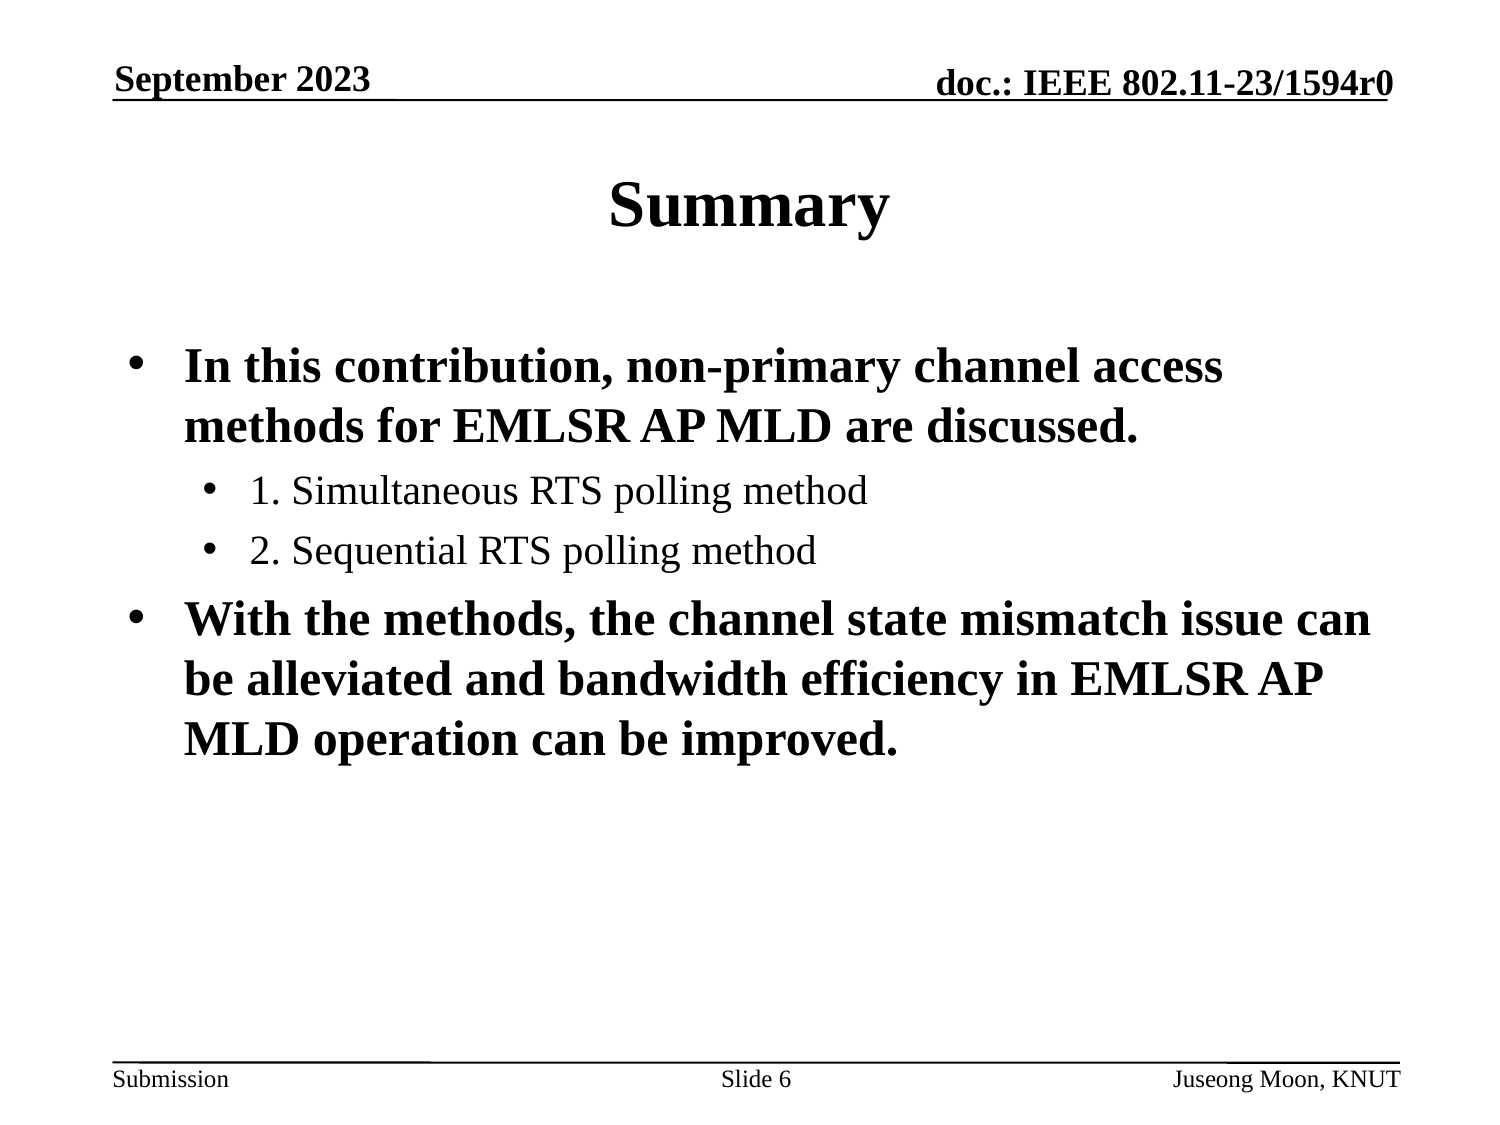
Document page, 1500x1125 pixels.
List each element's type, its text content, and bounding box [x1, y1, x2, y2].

title Summary [112, 112, 1388, 288]
slide_number Slide 6 [712, 1061, 800, 1123]
footer Juseong Moon, KNUT [878, 1061, 1402, 1093]
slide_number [114, 54, 423, 100]
list In this contribution, non-primary channel access methods for EMLSR AP MLD are discussed. 1. Simultaneous RTS polling method 2. Sequential RTS polling method With the methods, the channel state mismatch issue can be alleviated and bandwidth efficiency in EMLSR AP MLD operation can be improved. [112, 324, 1388, 1000]
